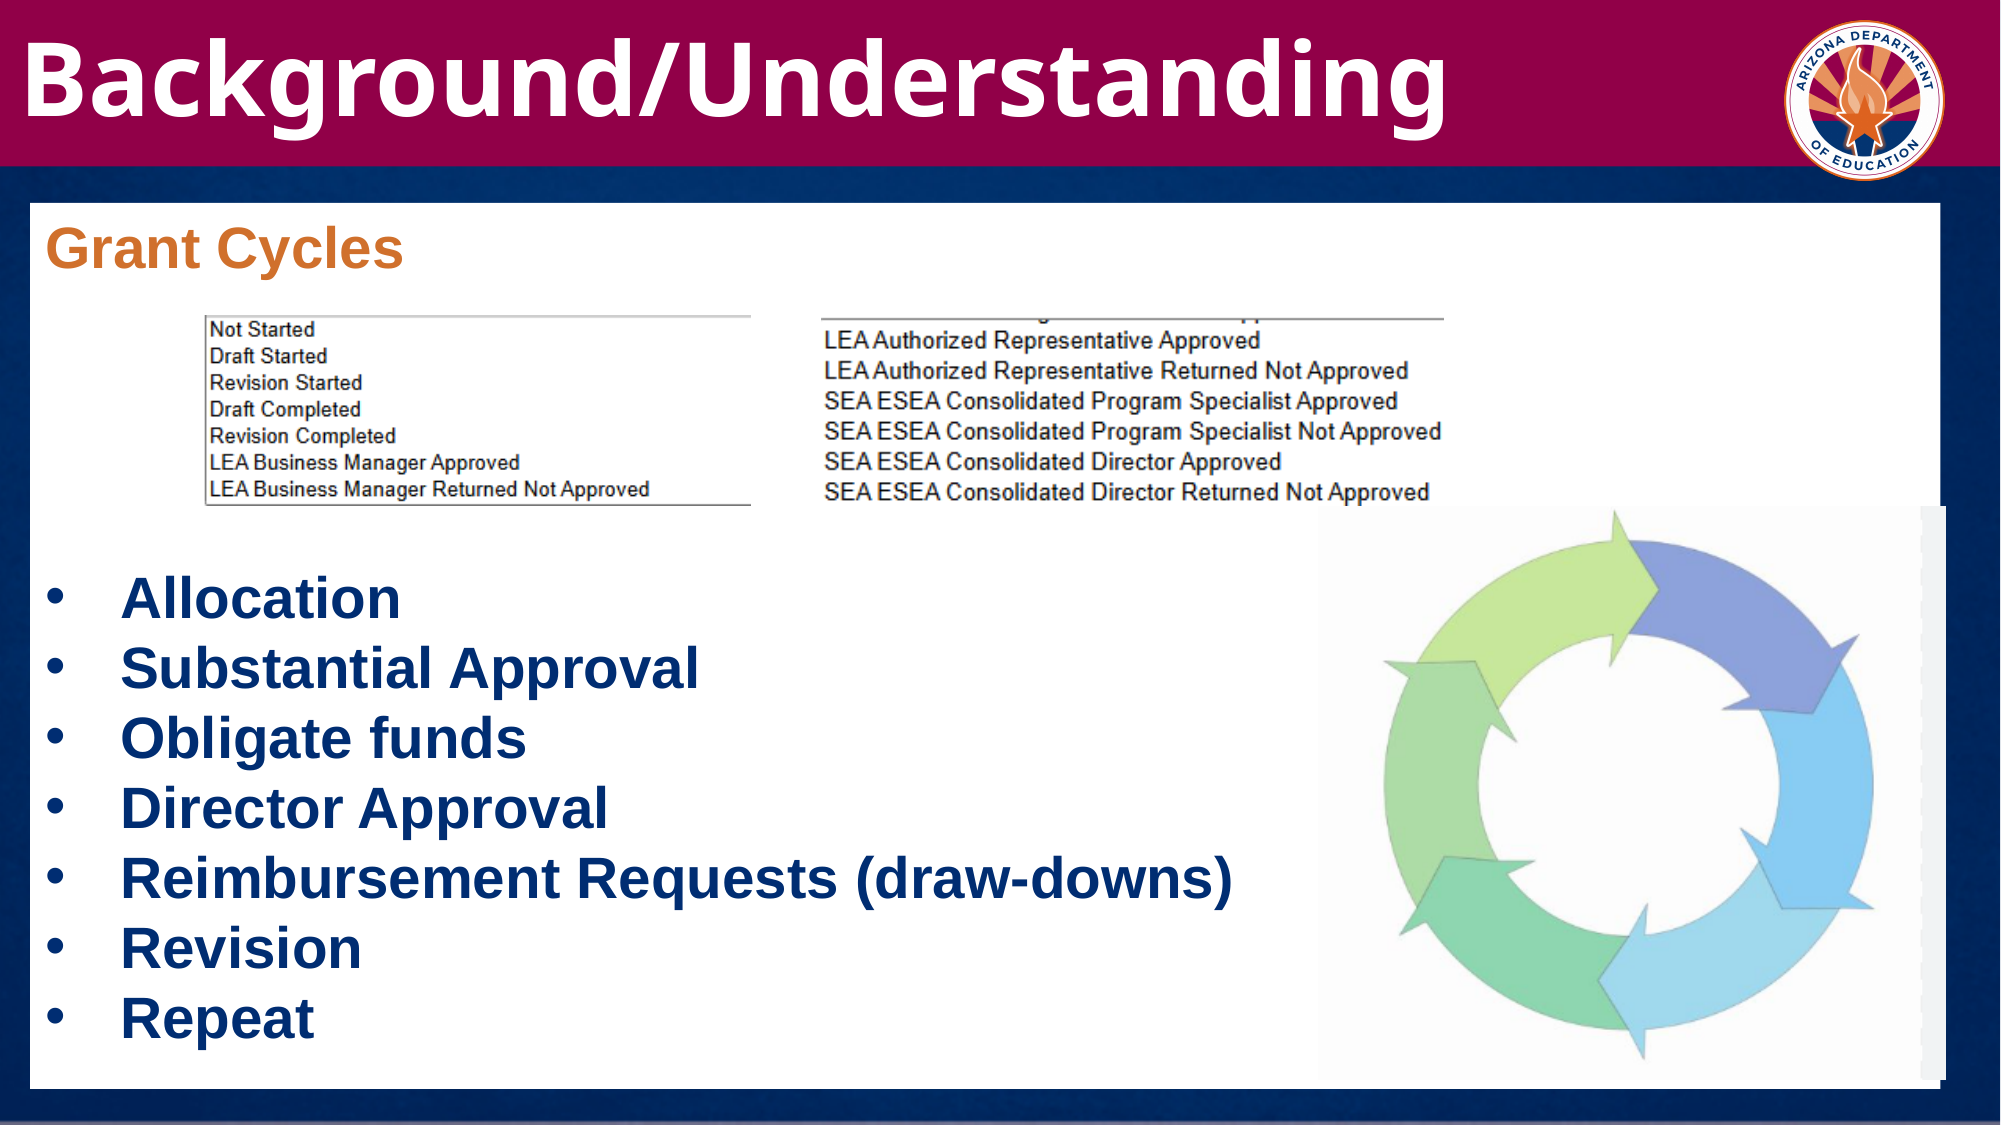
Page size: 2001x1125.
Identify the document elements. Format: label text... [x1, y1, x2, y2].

picture [0, 0, 2001, 1125]
title Background/Understanding [4, 19, 1730, 148]
text_box [0, 0, 2000, 167]
text_box Grant Cycles Allocation Substantial Approval Obligate funds Director Approval Reimbursement Requests (draw-downs) Revision Repeat [30, 202, 1941, 1089]
